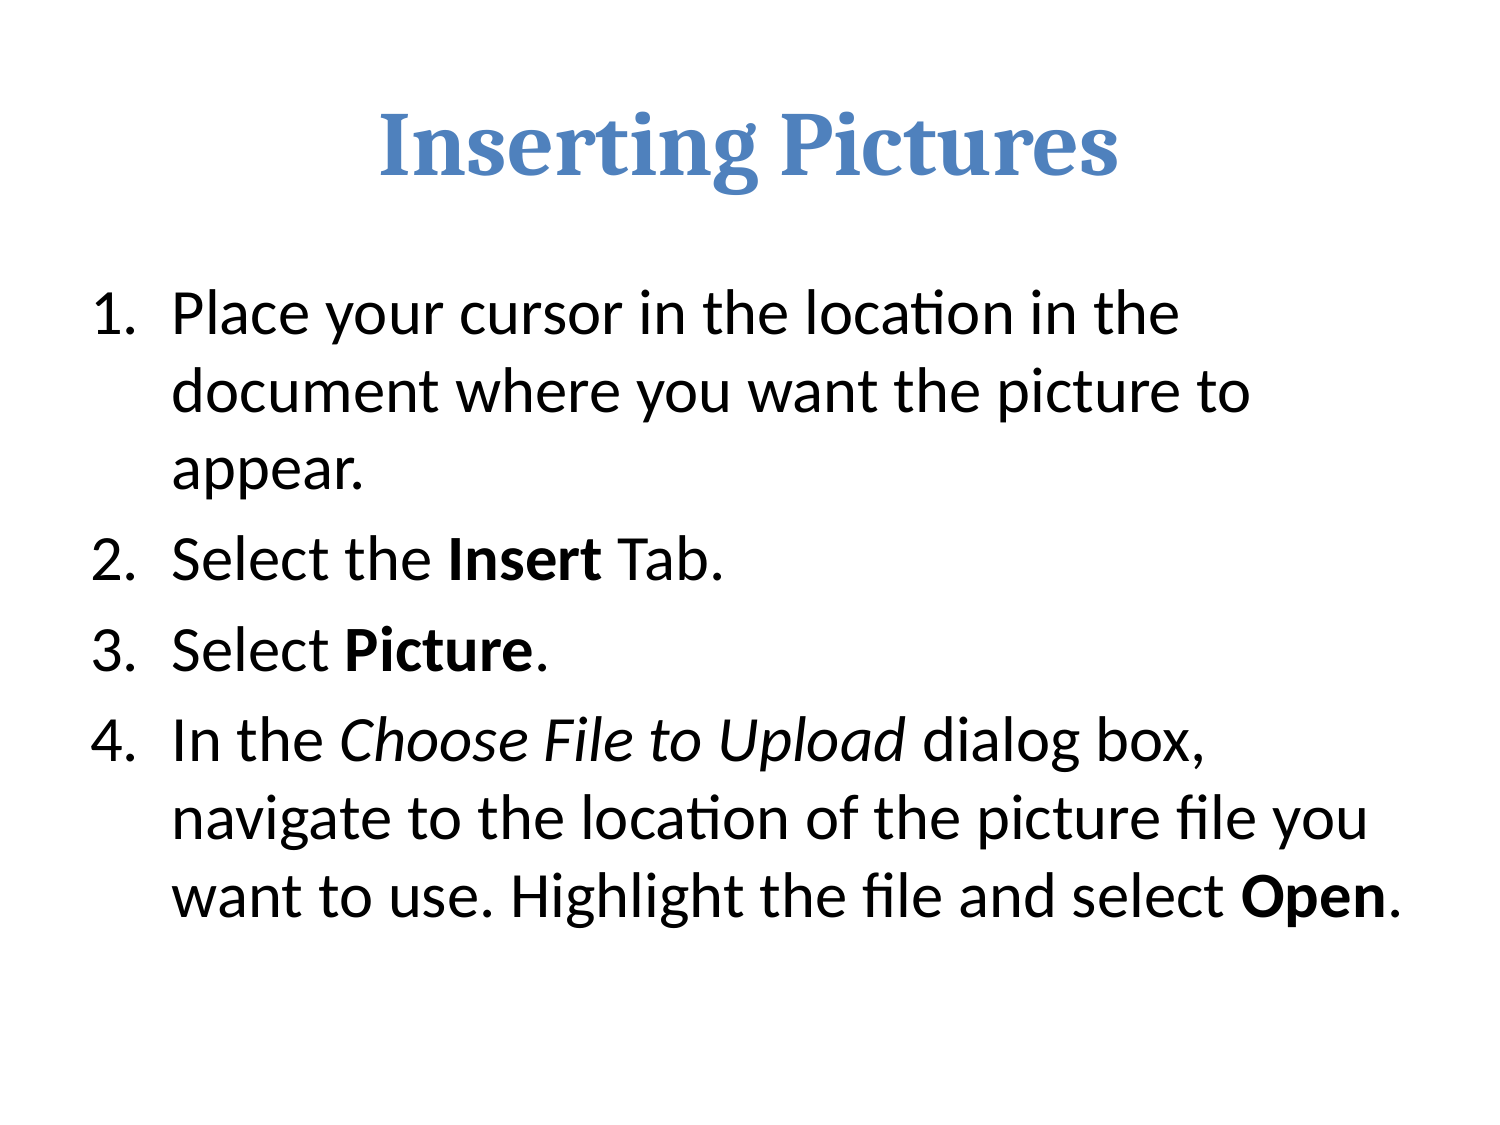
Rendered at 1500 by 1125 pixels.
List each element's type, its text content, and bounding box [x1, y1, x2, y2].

title Inserting Pictures [75, 45, 1425, 233]
list Place your cursor in the location in the document where you want the picture to appear. Select the Insert Tab. Select Picture. In the Choose File to Upload dialog box, navigate to the location of the picture file you want to use. Highlight the file and select Open. [75, 262, 1425, 1005]
